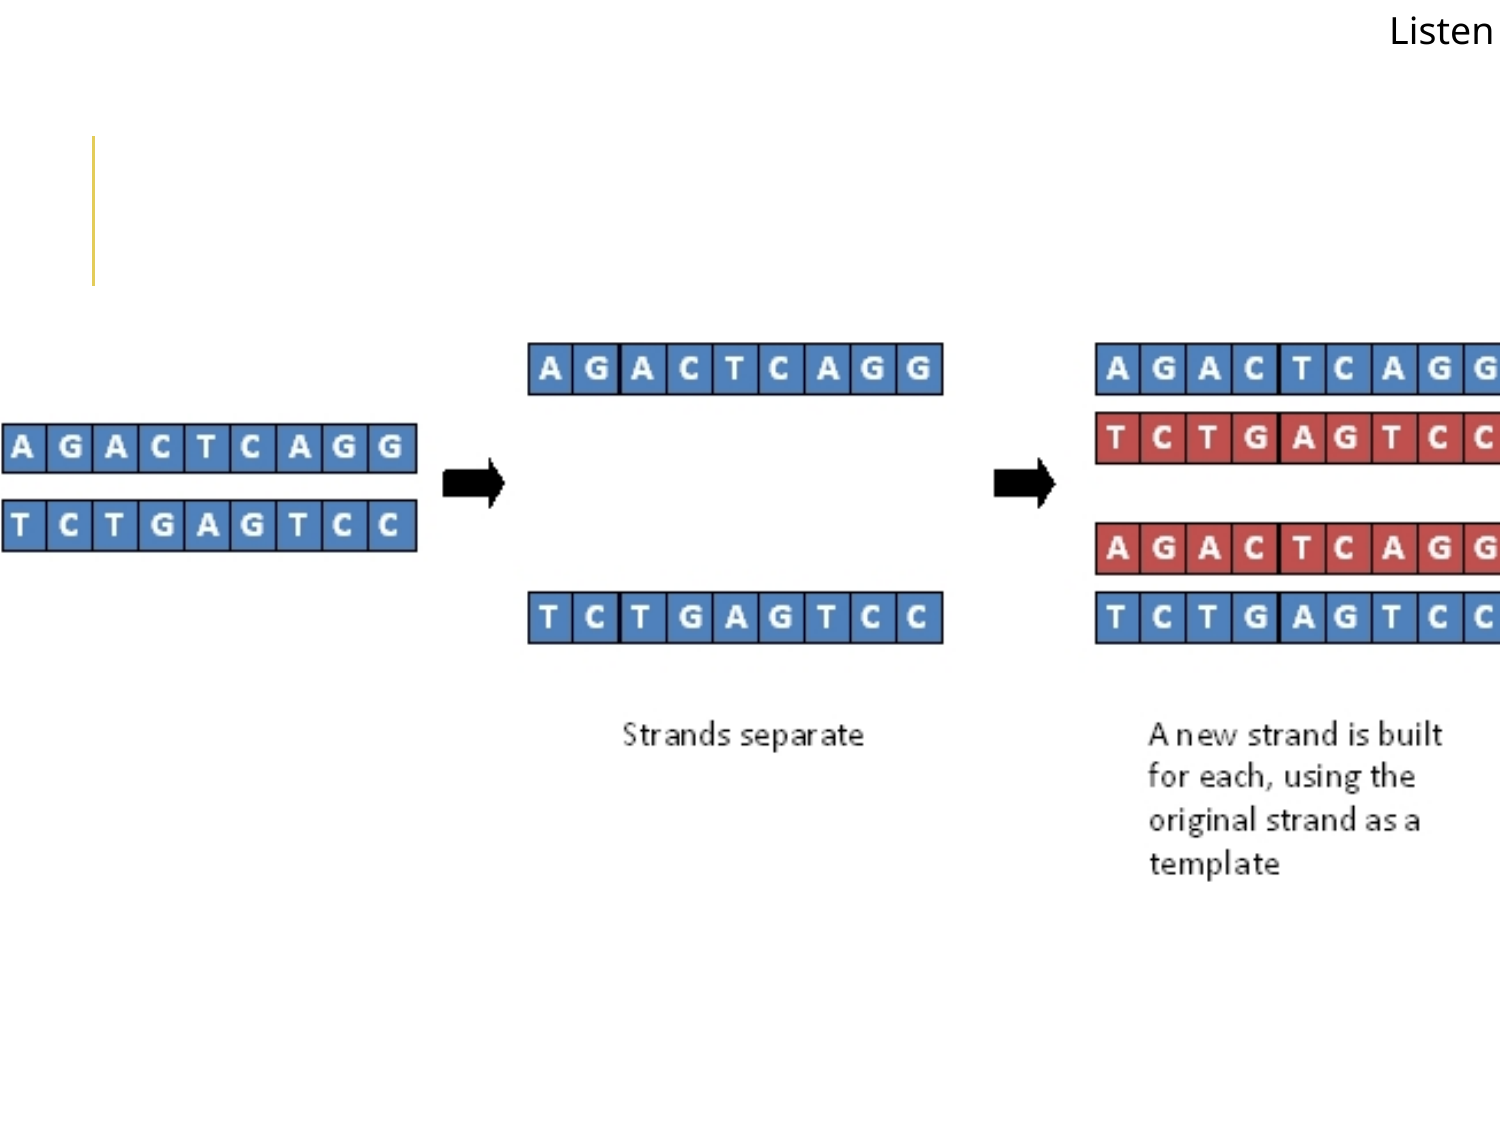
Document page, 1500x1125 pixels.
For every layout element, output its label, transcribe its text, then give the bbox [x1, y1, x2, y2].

picture [0, 341, 1500, 928]
text_box Listen [1374, 0, 1500, 60]
